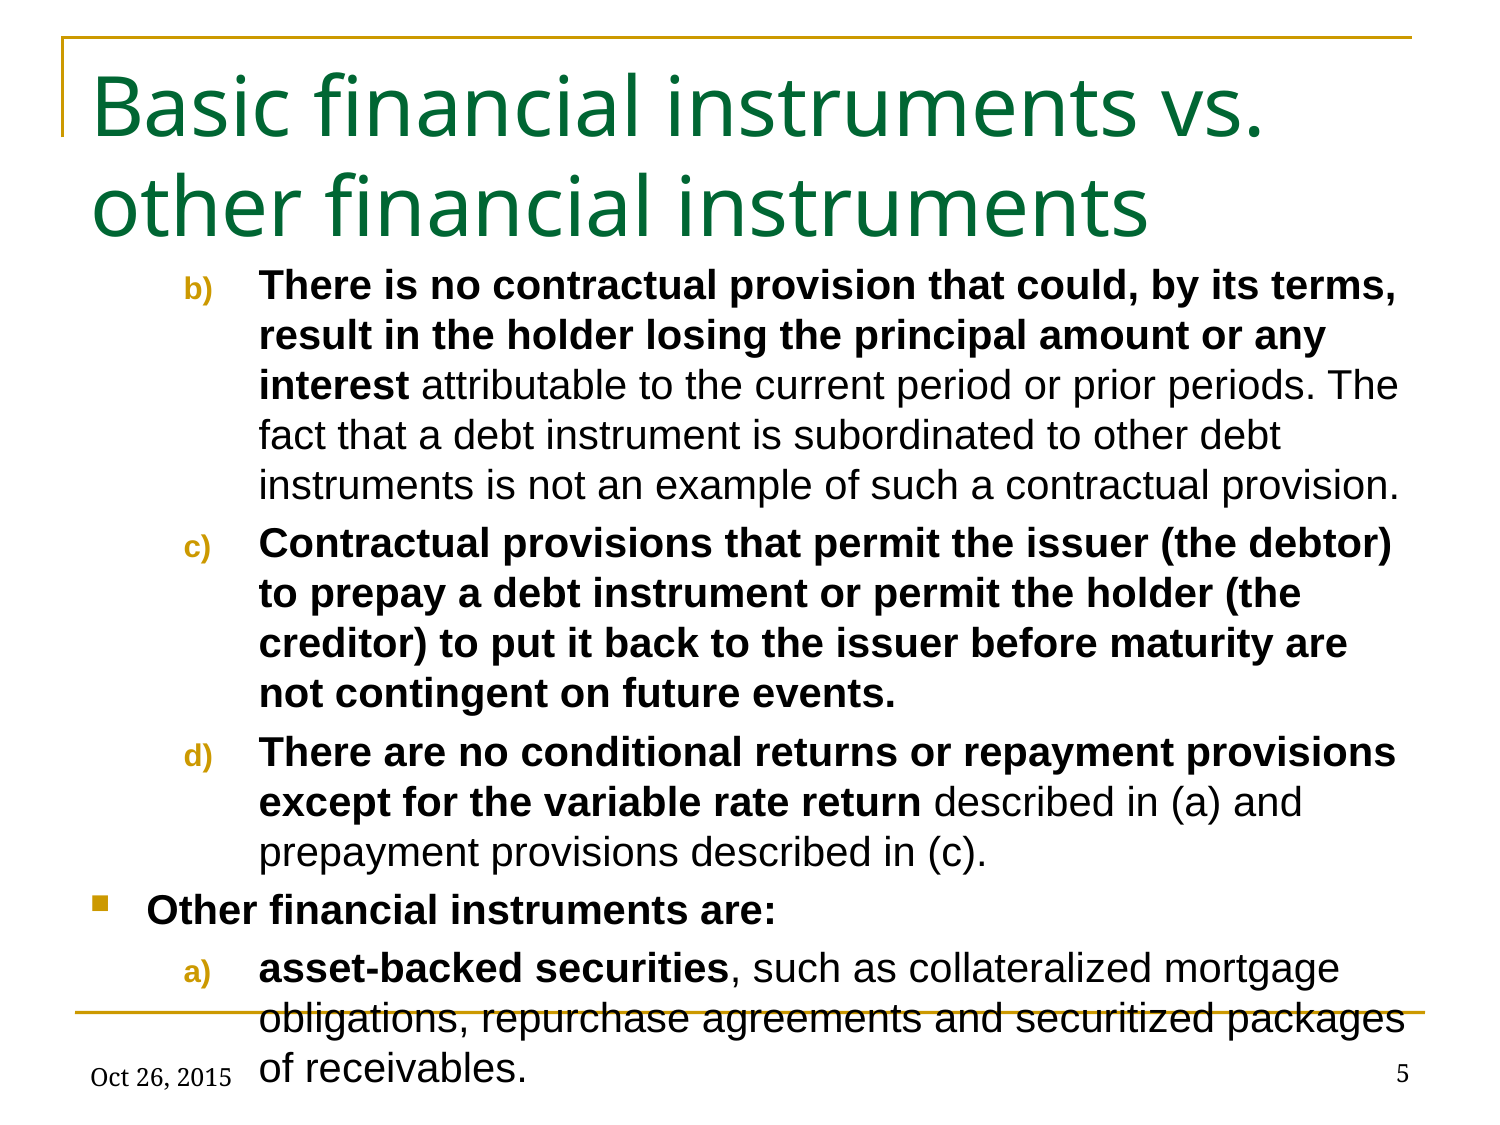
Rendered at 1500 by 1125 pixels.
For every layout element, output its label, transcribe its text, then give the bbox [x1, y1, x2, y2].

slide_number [74, 1023, 426, 1100]
list There is no contractual provision that could, by its terms, result in the holder losing the principal amount or any interest attributable to the current period or prior periods. The fact that a debt instrument is subordinated to other debt instruments is not an example of such a contractual provision. Contractual provisions that permit the issuer (the debtor) to prepay a debt instrument or permit the holder (the creditor) to put it back to the issuer before maturity are not contingent on future events. There are no conditional returns or repayment provisions except for the variable rate return described in (a) and prepayment provisions described in (c). Other financial instruments are: asset-backed securities, such as collateralized mortgage obligations, repurchase agreements and securitized packages of receivables. [74, 249, 1426, 994]
slide_number 5 [1074, 1023, 1426, 1100]
title Basic financial instruments vs. other financial instruments [74, 45, 1426, 233]
